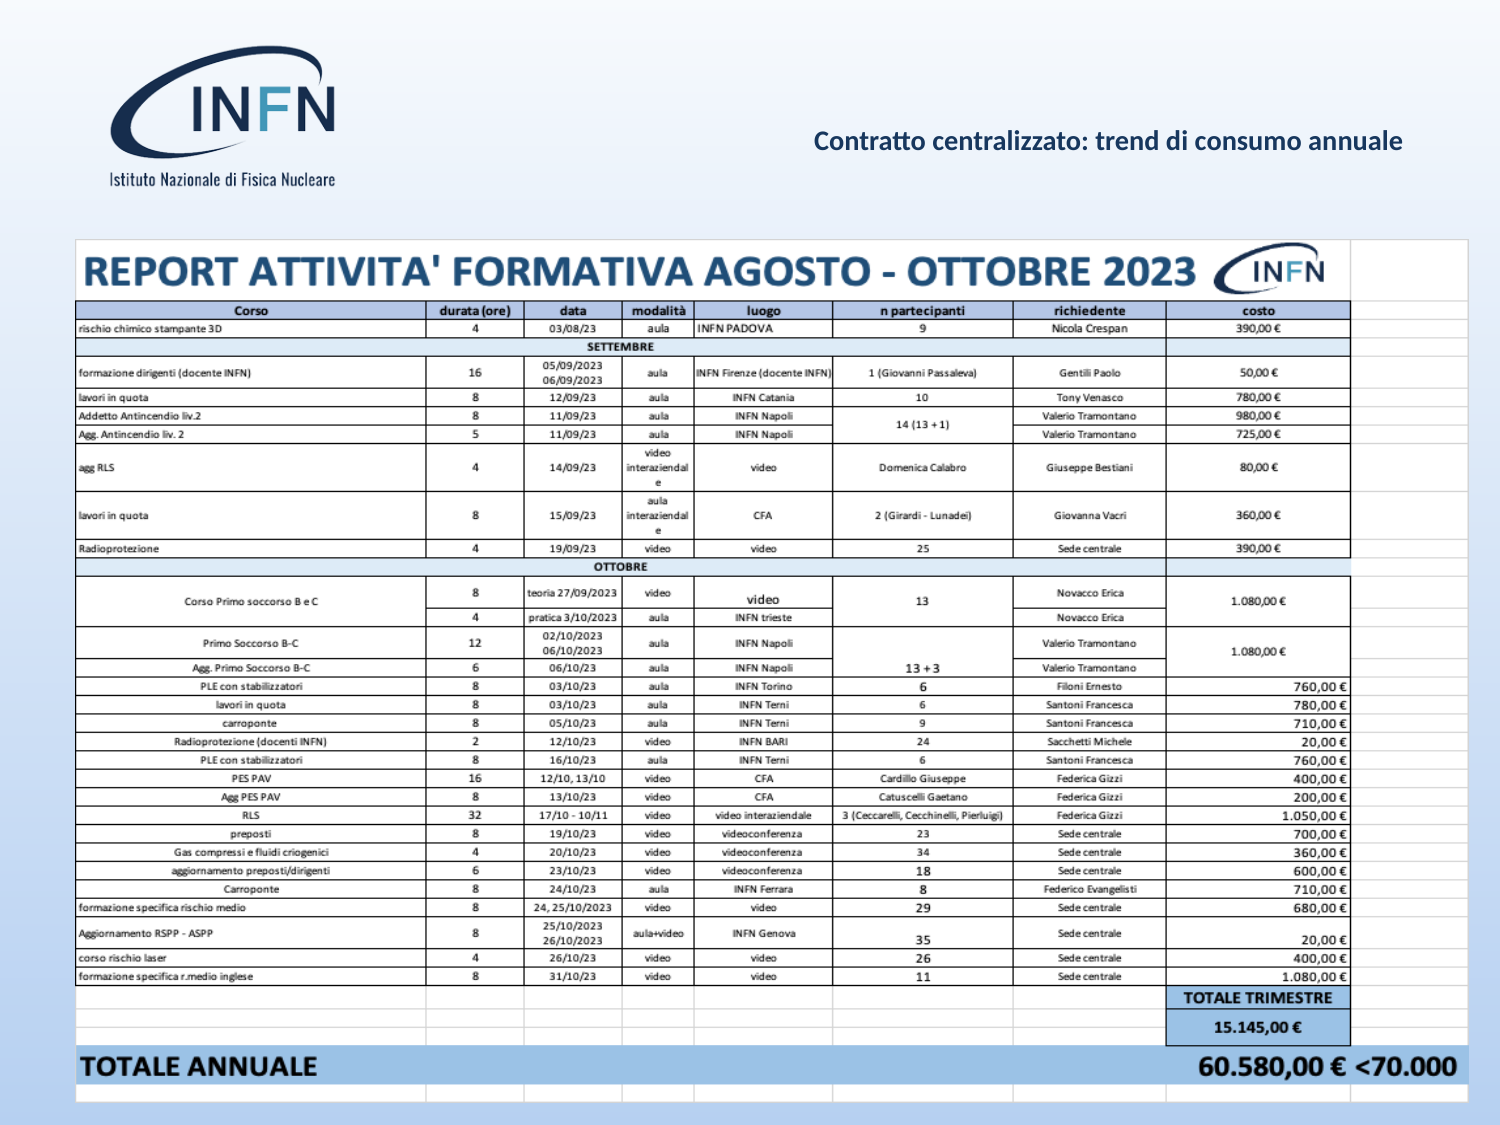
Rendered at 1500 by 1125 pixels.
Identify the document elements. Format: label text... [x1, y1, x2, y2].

title Contratto centralizzato: trend di consumo annuale [25, 45, 1425, 233]
picture [74, 238, 1470, 1103]
picture [99, 38, 346, 195]
